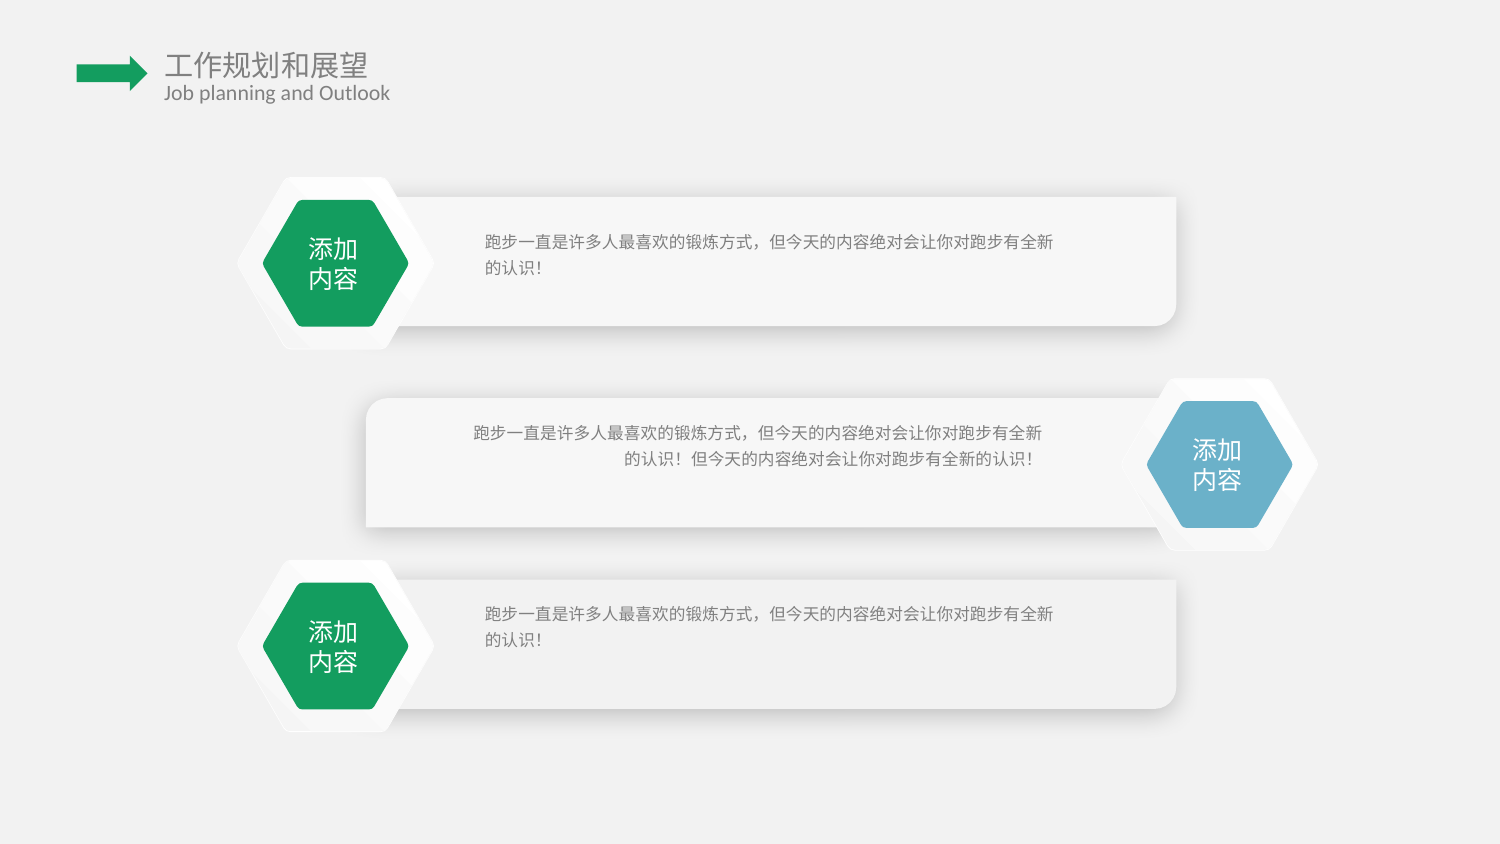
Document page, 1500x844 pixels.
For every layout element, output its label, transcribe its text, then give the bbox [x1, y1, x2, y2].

text_box [363, 396, 1115, 530]
text_box 跑步一直是许多人最喜欢的锻炼方式，但今天的内容绝对会让你对跑步有全新的认识！ [467, 217, 1072, 287]
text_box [236, 559, 435, 733]
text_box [236, 176, 435, 350]
text_box 跑步一直是许多人最喜欢的锻炼方式，但今天的内容绝对会让你对跑步有全新的认识！ [467, 589, 1072, 659]
text_box [439, 577, 1179, 711]
text_box 跑步一直是许多人最喜欢的锻炼方式，但今天的内容绝对会让你对跑步有全新的认识！但今天的内容绝对会让你对跑步有全新的认识！ [455, 408, 1060, 478]
text_box [439, 194, 1179, 329]
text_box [1120, 378, 1319, 551]
